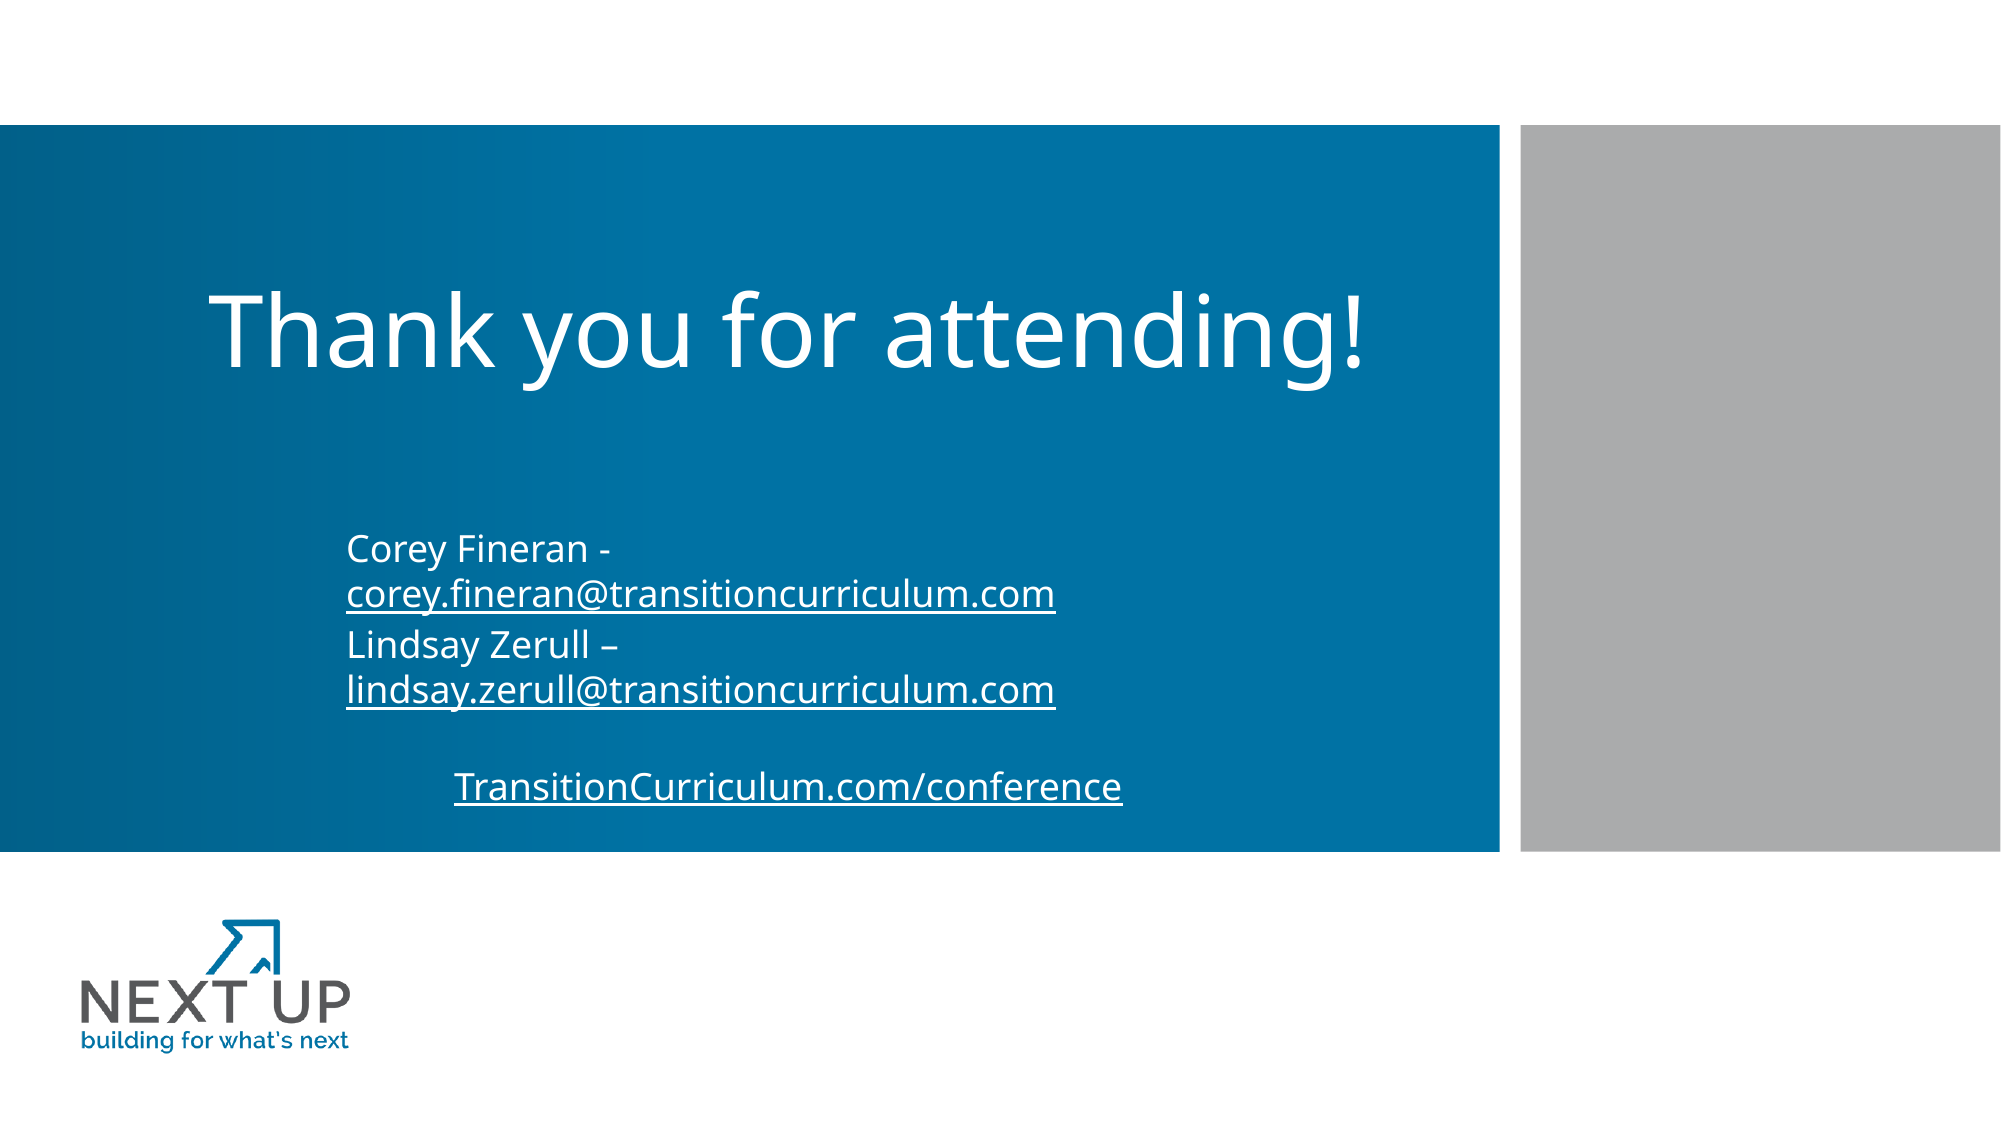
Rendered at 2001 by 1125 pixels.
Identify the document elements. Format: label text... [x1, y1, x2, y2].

picture [31, 875, 400, 1097]
text_box Corey Fineran - corey.fineran@transitioncurriculum.com Lindsay Zerull – lindsay.zerull@transitioncurriculum.com TransitionCurriculum.com/conference [331, 517, 1246, 866]
text_box Thank you for attending! [193, 259, 1383, 395]
